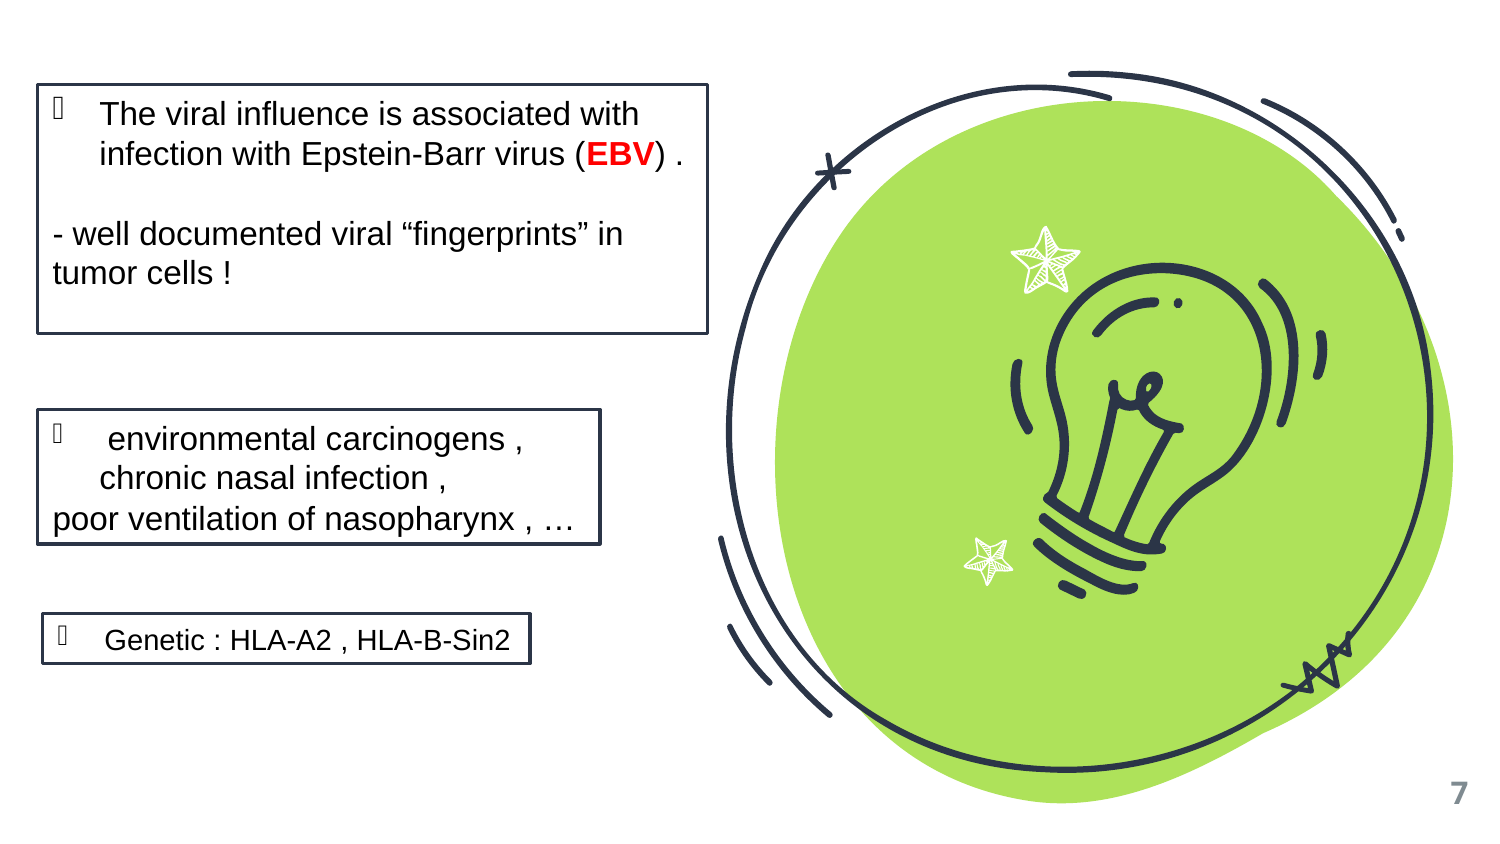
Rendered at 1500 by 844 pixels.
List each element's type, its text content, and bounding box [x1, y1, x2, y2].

text_box environmental carcinogens , chronic nasal infection , poor ventilation of nasopharynx , … [37, 409, 600, 545]
text_box [1032, 538, 1139, 595]
text_box [1057, 580, 1087, 599]
text_box [963, 537, 1014, 586]
text_box The viral influence is associated with infection with Epstein-Barr virus (EBV) . - well documented viral “fingerprints” in tumor cells ! [37, 84, 708, 334]
slide_number 7 [1378, 769, 1469, 820]
text_box [1010, 358, 1034, 435]
text_box [1312, 330, 1328, 380]
text_box Genetic : HLA-A2 , HLA-B-Sin2 [42, 613, 531, 664]
text_box [1257, 278, 1299, 428]
text_box [1043, 262, 1272, 555]
text_box [1038, 513, 1147, 572]
text_box [1010, 225, 1081, 294]
